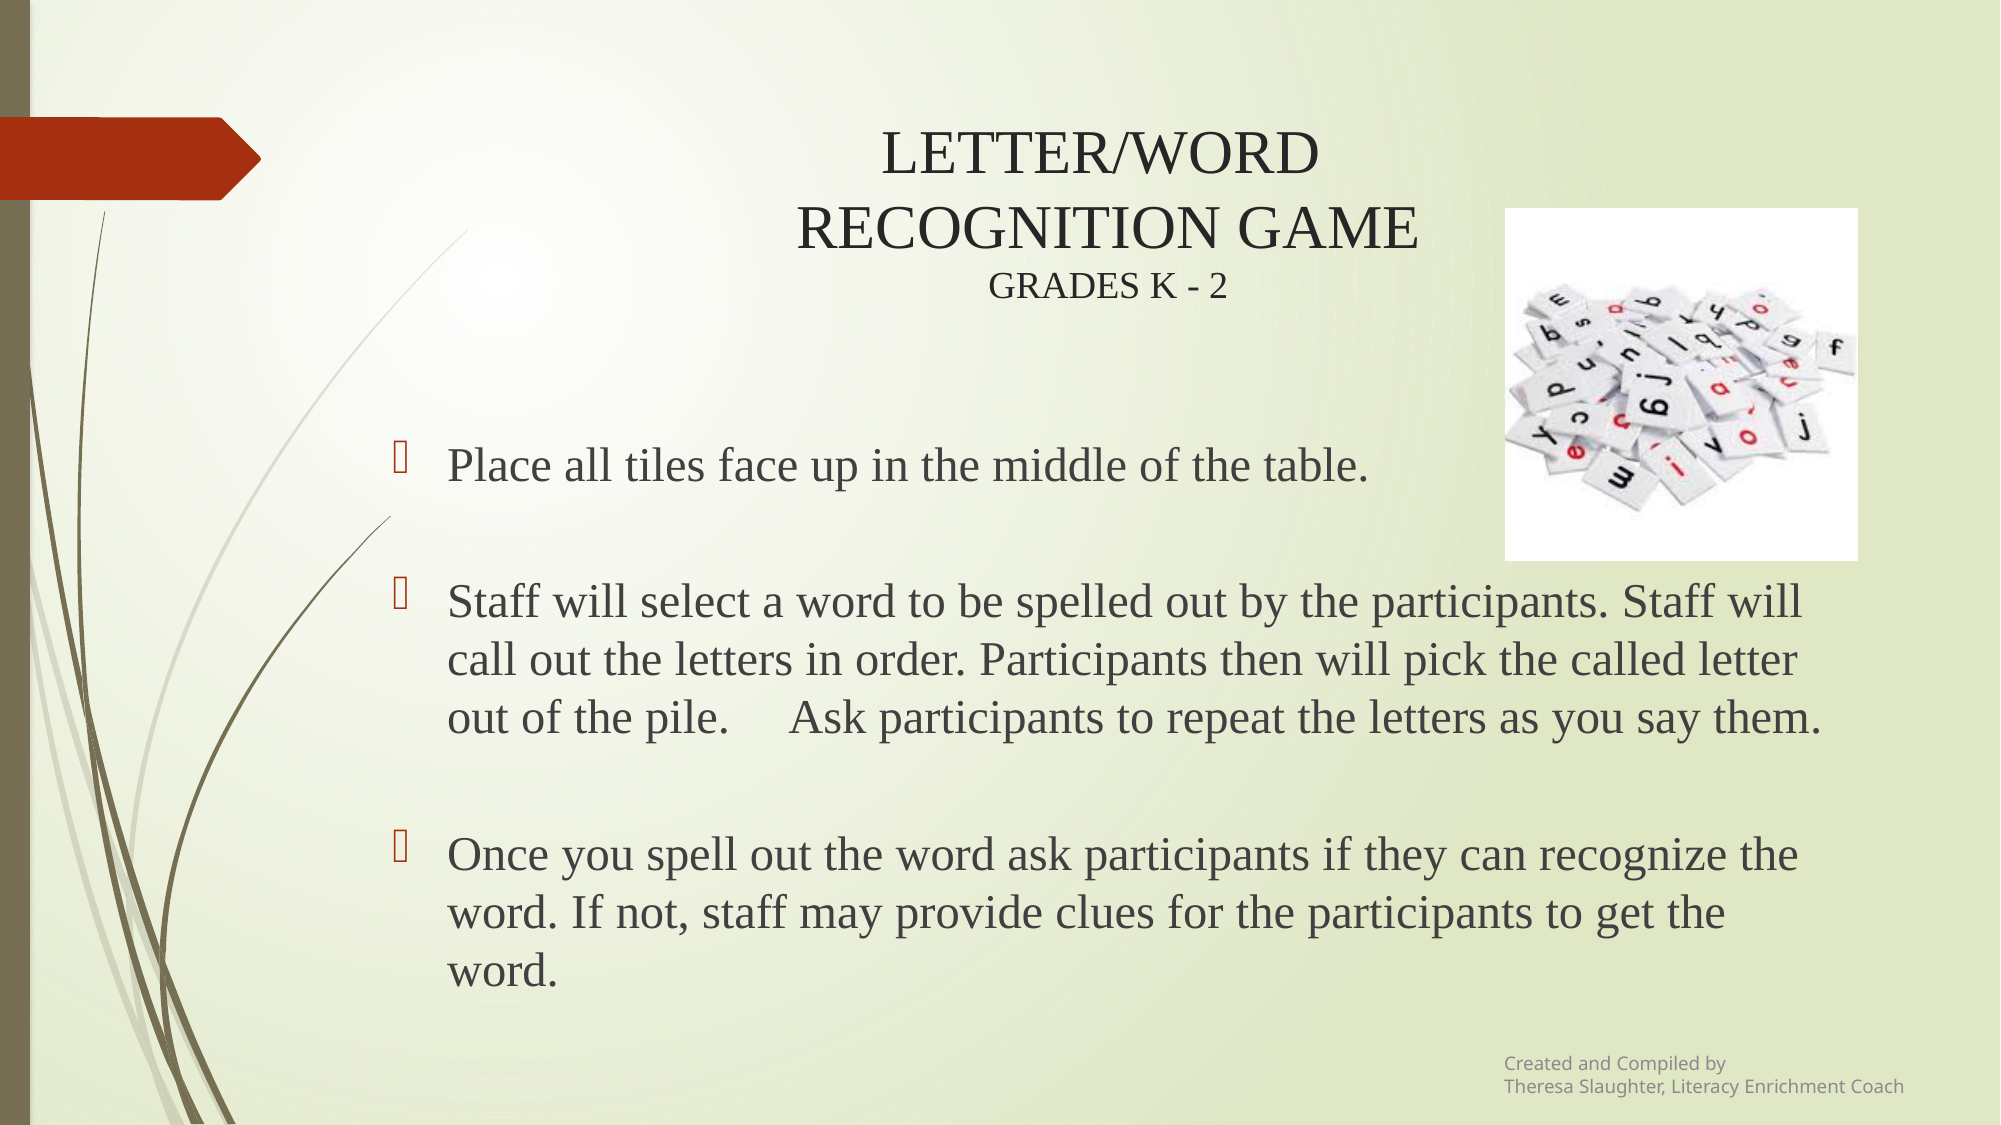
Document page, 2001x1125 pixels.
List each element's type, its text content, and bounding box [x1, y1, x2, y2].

footer Created and Compiled by Theresa Slaughter, Literacy Enrichment Coach [1489, 1044, 1967, 1105]
list Place all tiles face up in the middle of the table. Staff will select a word to be spelled out by the participants. Staff will call out the letters in order. Participants then will pick the called letter out of the pile. Ask participants to repeat the letters as you say them. Once you spell out the word ask participants if they can recognize the word. If not, staff may provide clues for the participants to get the word. [377, 425, 1840, 1045]
title LETTER/WORD RECOGNITION GAME GRADES K - 2 [377, 103, 1840, 315]
picture [1505, 208, 1858, 561]
